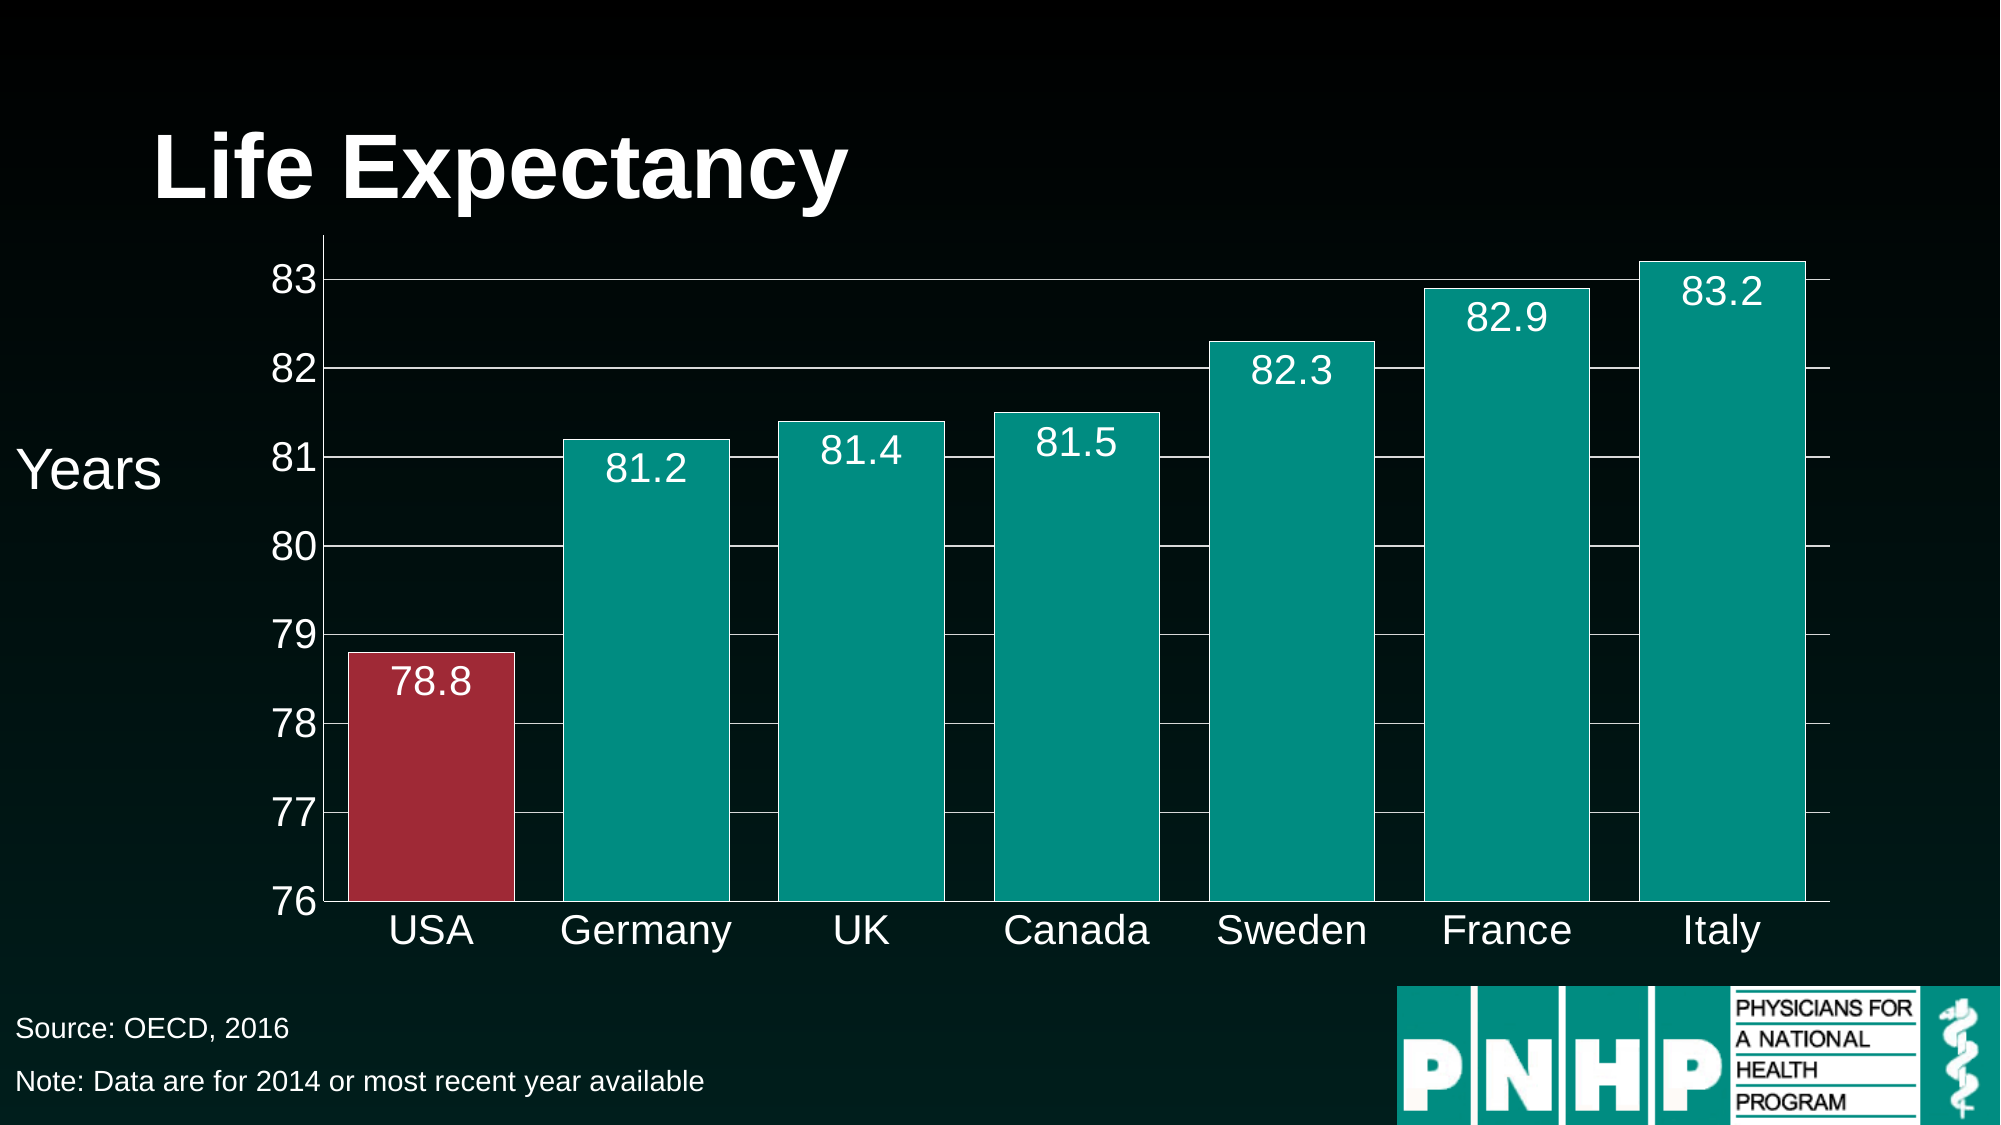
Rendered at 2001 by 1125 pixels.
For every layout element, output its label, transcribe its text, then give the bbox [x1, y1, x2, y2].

list Source: OECD, 2016 Note: Data are for 2014 or most recent year available [0, 986, 1342, 1125]
title Life Expectancy [137, 59, 1863, 278]
text_box Years [1, 423, 178, 509]
chart [238, 219, 1863, 970]
picture [1397, 986, 2000, 1125]
